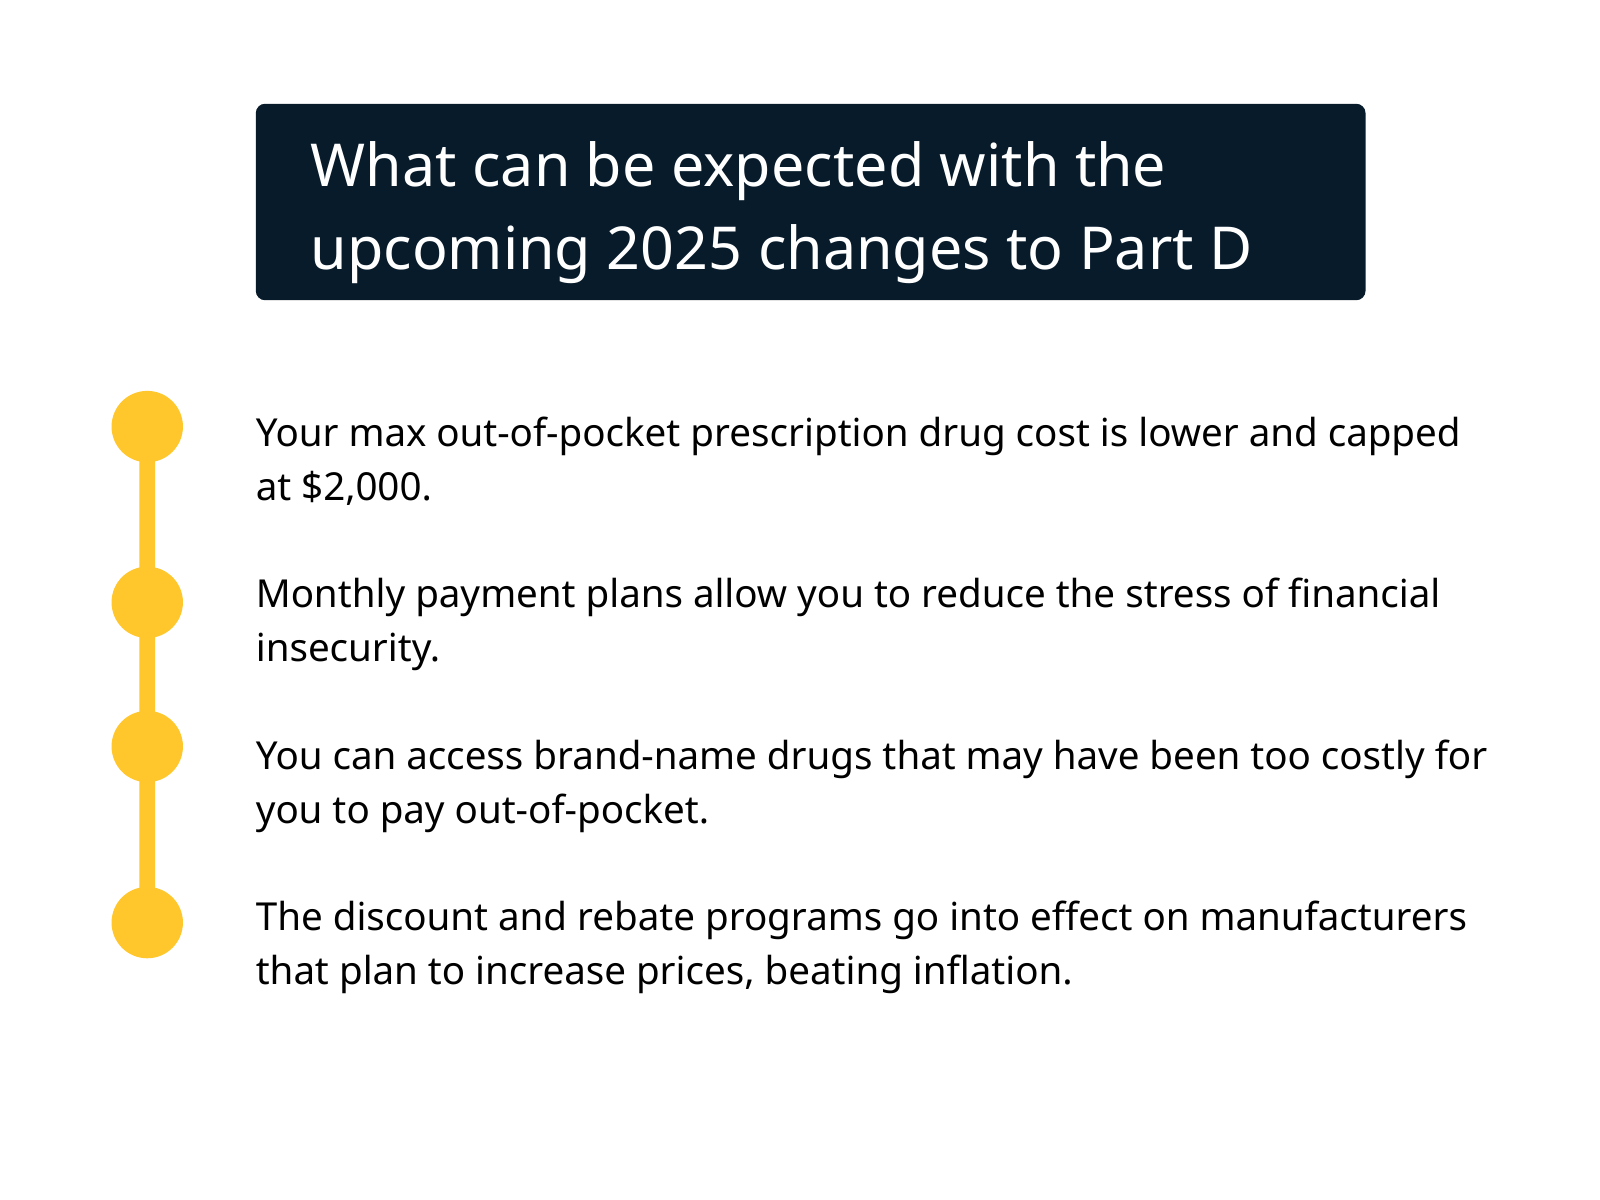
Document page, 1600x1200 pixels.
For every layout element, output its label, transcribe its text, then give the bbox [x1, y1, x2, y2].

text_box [111, 390, 184, 463]
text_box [111, 710, 184, 783]
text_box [111, 566, 184, 639]
text_box Your max out-of-pocket prescription drug cost is lower and capped at $2,000. Monthly payment plans allow you to reduce the stress of financial insecurity. You can access brand-name drugs that may have been too costly for you to pay out-of-pocket. The discount and rebate programs go into effect on manufacturers that plan to increase prices, beating inflation. [255, 399, 1499, 993]
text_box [111, 886, 184, 959]
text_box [255, 103, 1366, 301]
